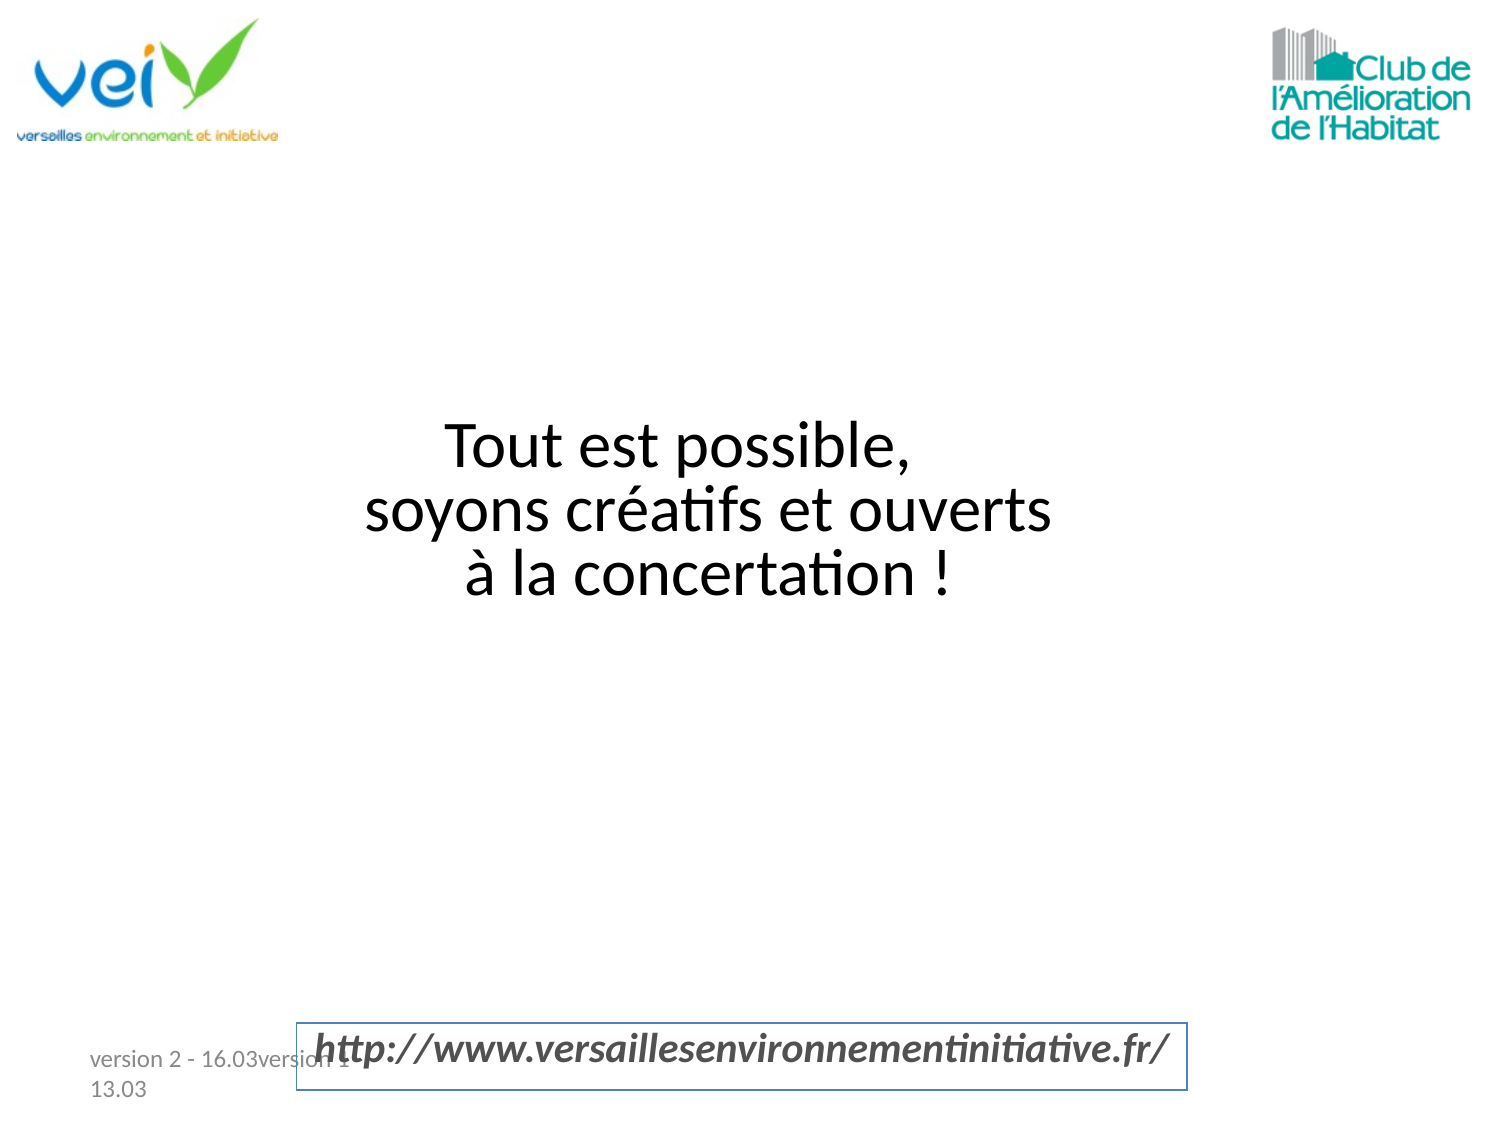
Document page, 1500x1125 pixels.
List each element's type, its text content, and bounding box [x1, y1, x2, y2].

text_box http://www.versaillesenvironnementinitiative.fr/ [296, 1023, 1187, 1090]
picture [1265, 23, 1475, 155]
text_box version 2 - 16.03version 1 - 13.03 [75, 1042, 425, 1103]
text_box Tout est possible, soyons créatifs et ouverts à la concertation ! [336, 408, 1081, 616]
picture [17, 18, 278, 142]
